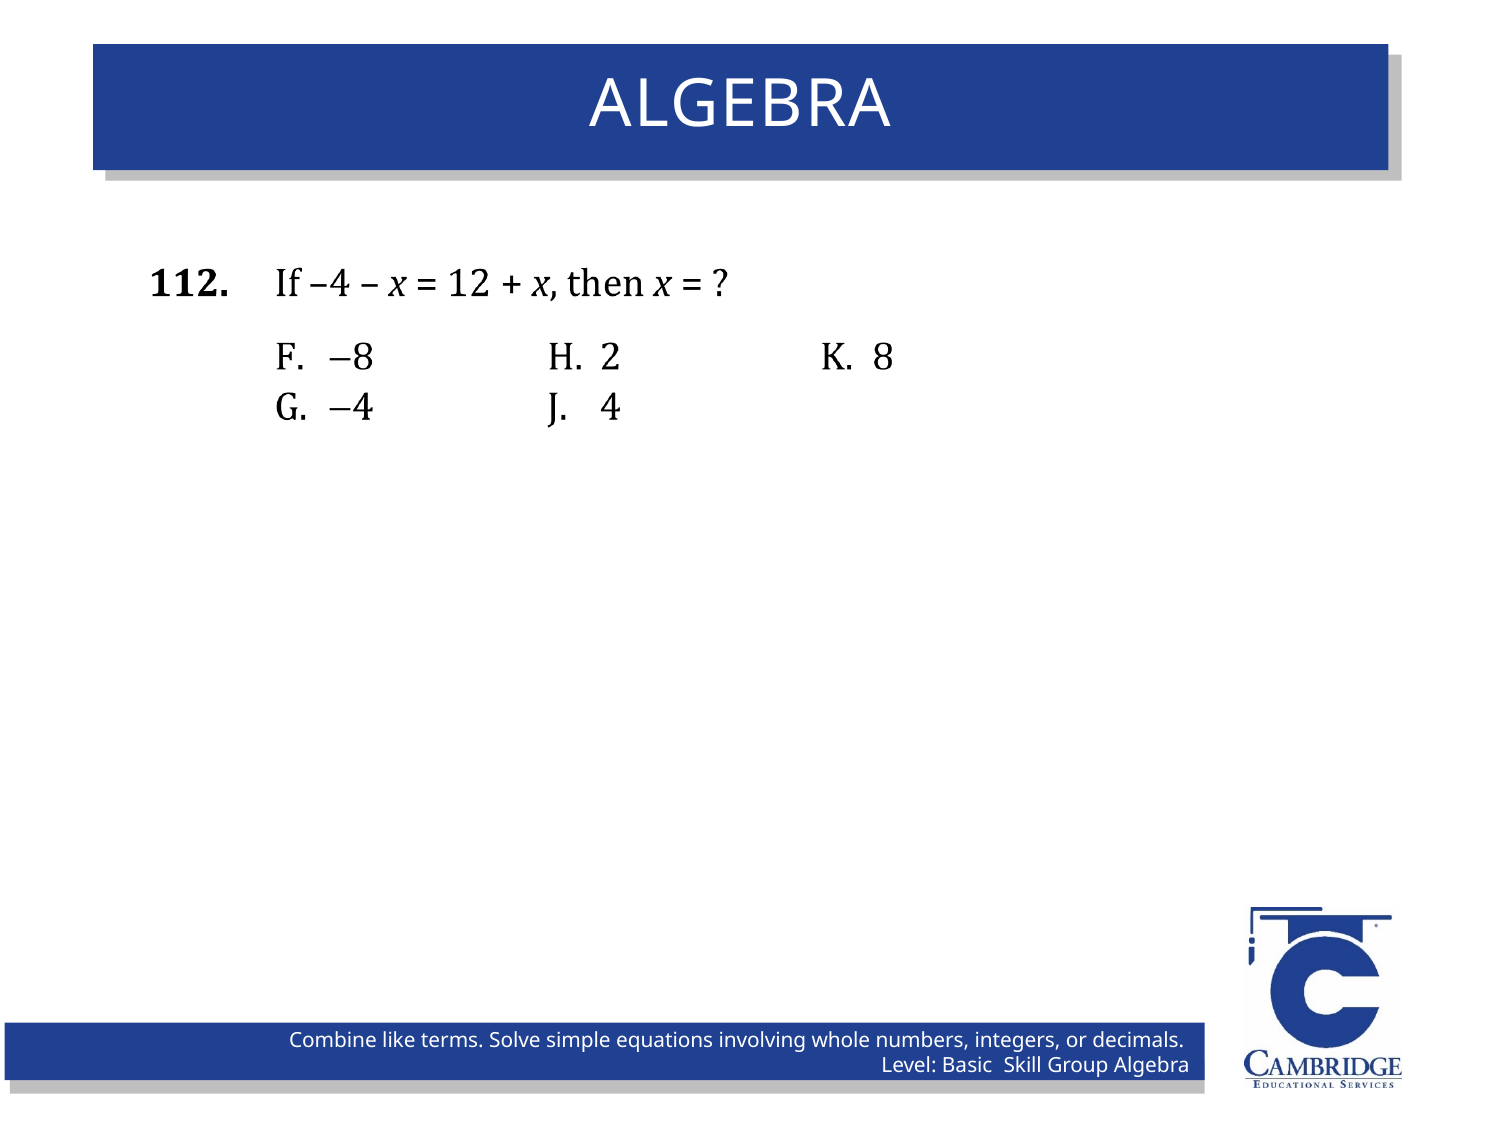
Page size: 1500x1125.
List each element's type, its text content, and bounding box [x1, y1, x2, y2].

text_box [104, 53, 1403, 182]
picture [146, 246, 900, 434]
picture [1244, 907, 1403, 1088]
title algebra [93, 44, 1389, 171]
footer Combine like terms. Solve simple equations involving whole numbers, integers, or decimals. Level: Basic Skill Group Algebra [4, 1022, 1205, 1081]
text_box [9, 1059, 1206, 1095]
